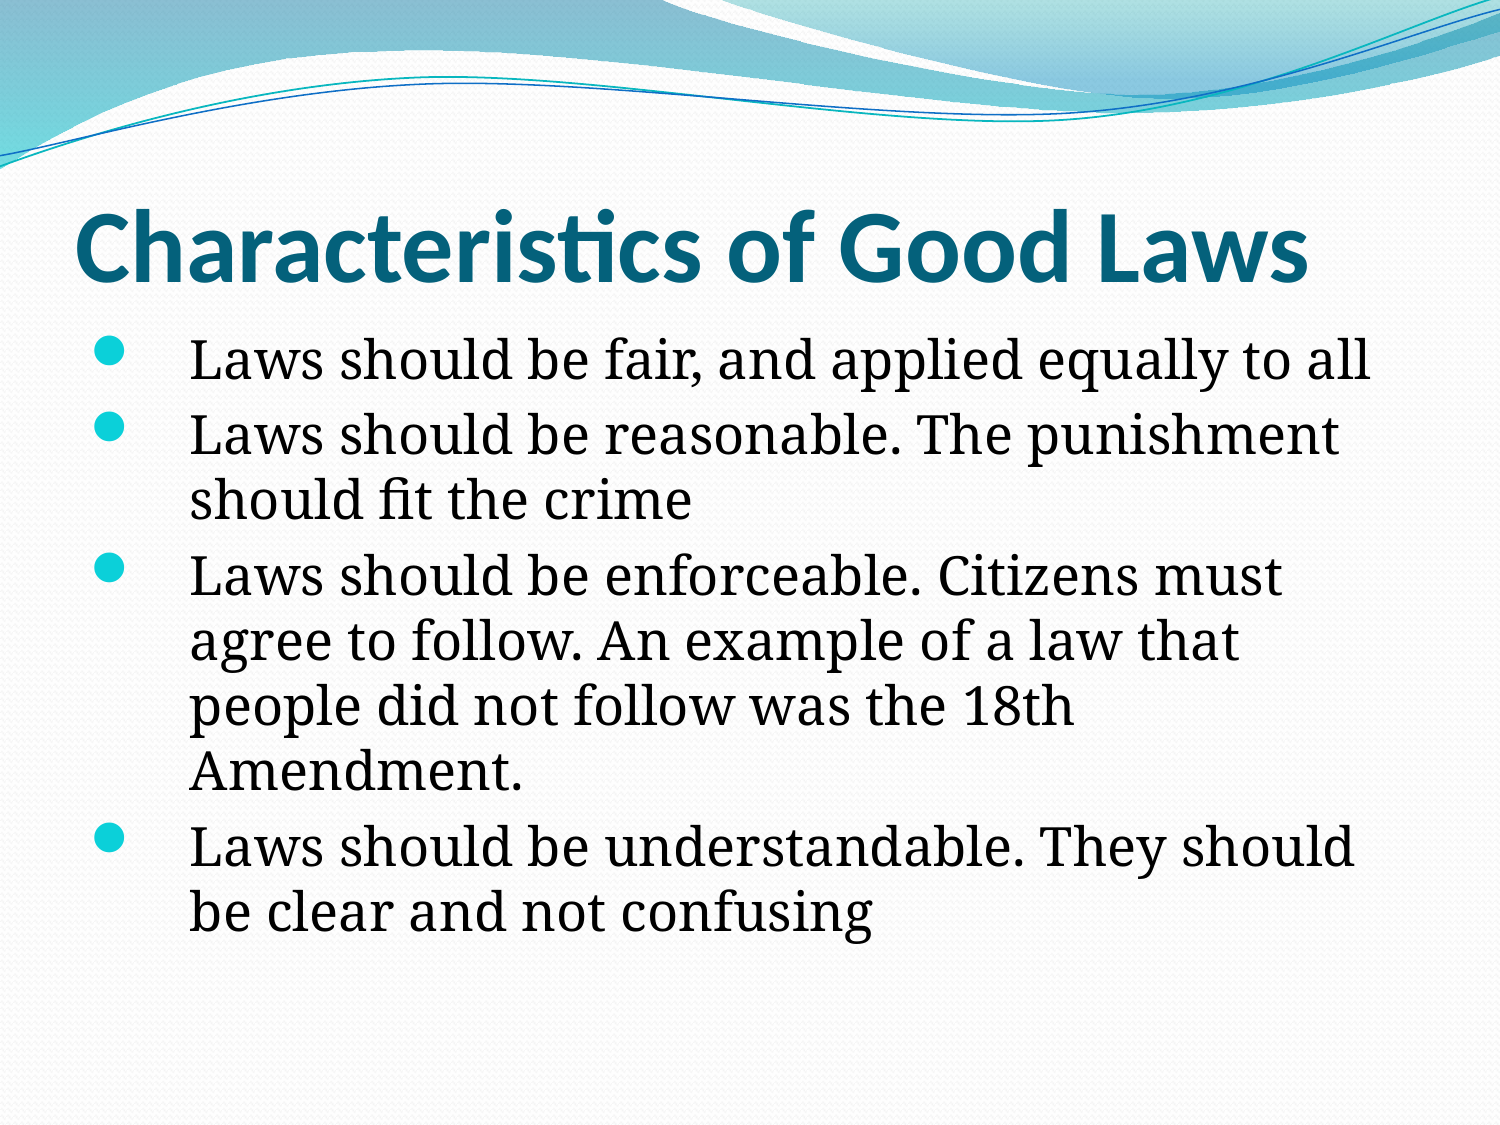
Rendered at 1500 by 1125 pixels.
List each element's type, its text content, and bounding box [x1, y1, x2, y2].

title Characteristics of Good Laws [74, 115, 1426, 304]
list Laws should be fair, and applied equally to all Laws should be reasonable. The punishment should fit the crime Laws should be enforceable. Citizens must agree to follow. An example of a law that people did not follow was the 18th Amendment. Laws should be understandable. They should be clear and not confusing [74, 317, 1426, 1038]
